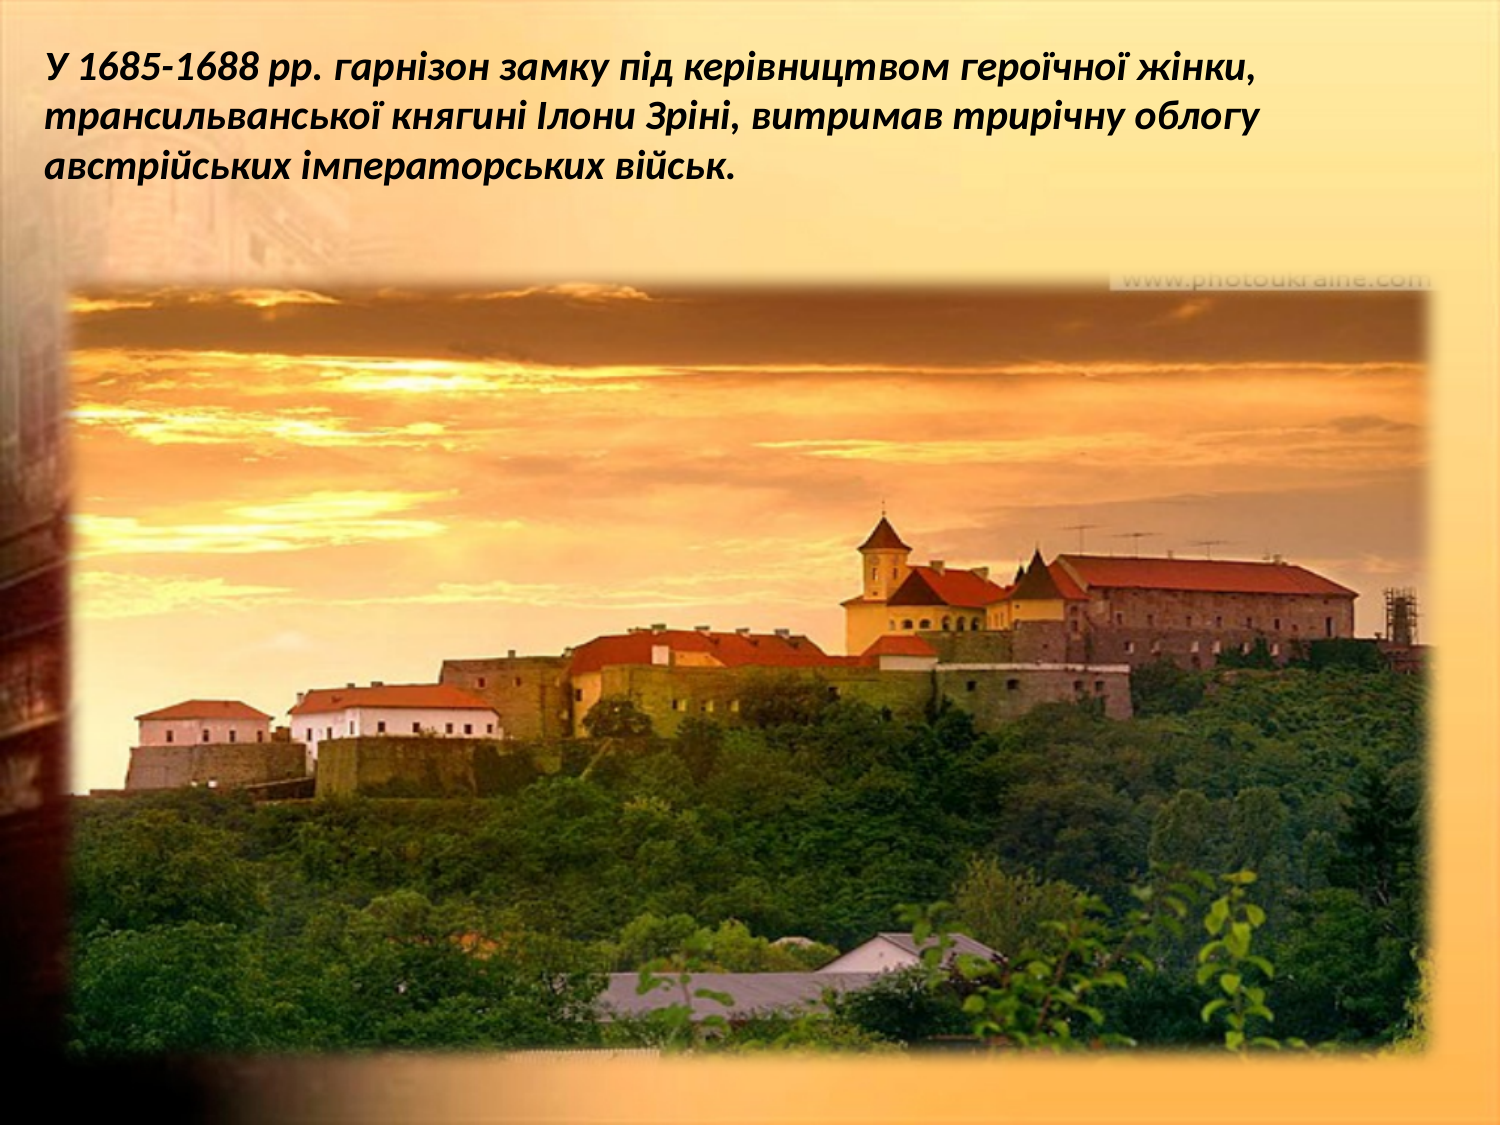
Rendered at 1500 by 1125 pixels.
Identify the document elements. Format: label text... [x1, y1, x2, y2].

picture [0, 0, 1500, 1125]
text_box У 1685-1688 рр. гарнізон замку під керівництвом героїчної жінки, трансильванської княгині Ілони Зріні, витримав трирічну облогу австрійських імператорських військ. [29, 30, 1471, 196]
